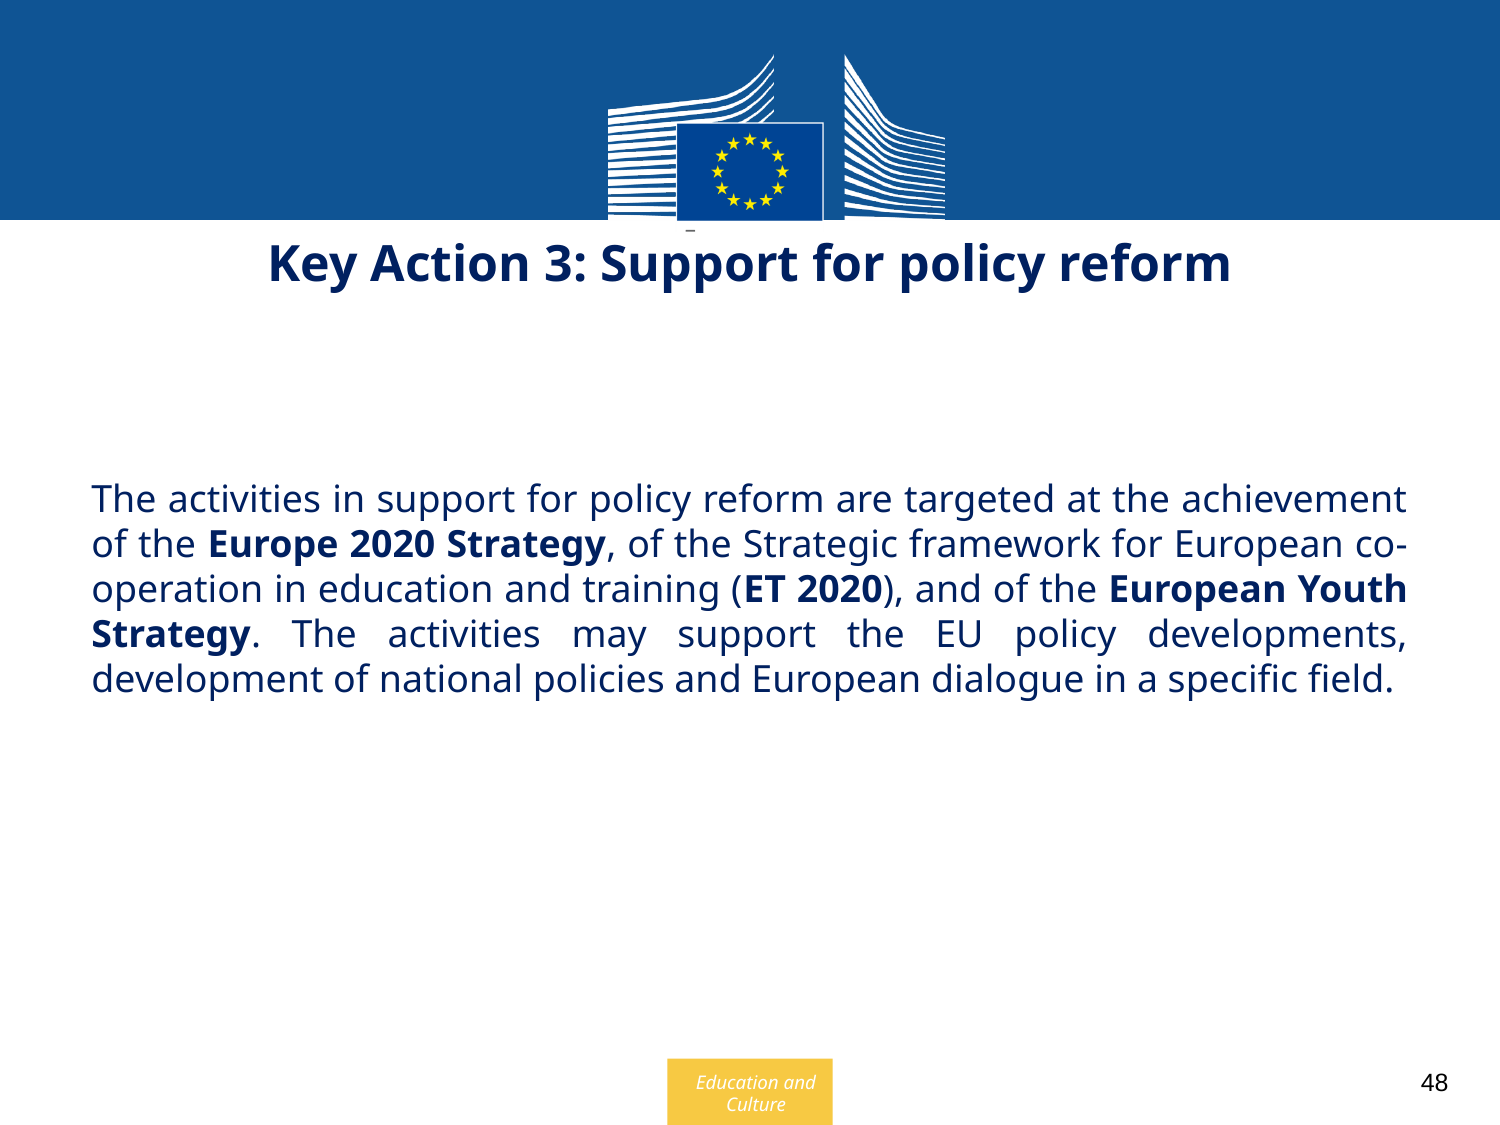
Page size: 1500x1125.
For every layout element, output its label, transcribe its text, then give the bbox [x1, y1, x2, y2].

text_box Key Action 3: Support for policy reform [76, 231, 1424, 292]
text_box The activities in support for policy reform are targeted at the achievement of the Europe 2020 Strategy, of the Strategic framework for European co-operation in education and training (ET 2020), and of the European Youth Strategy. The activities may support the EU policy developments, development of national policies and European dialogue in a specific field. [76, 468, 1424, 752]
text_box 48 [1387, 1058, 1482, 1104]
picture [608, 54, 945, 231]
